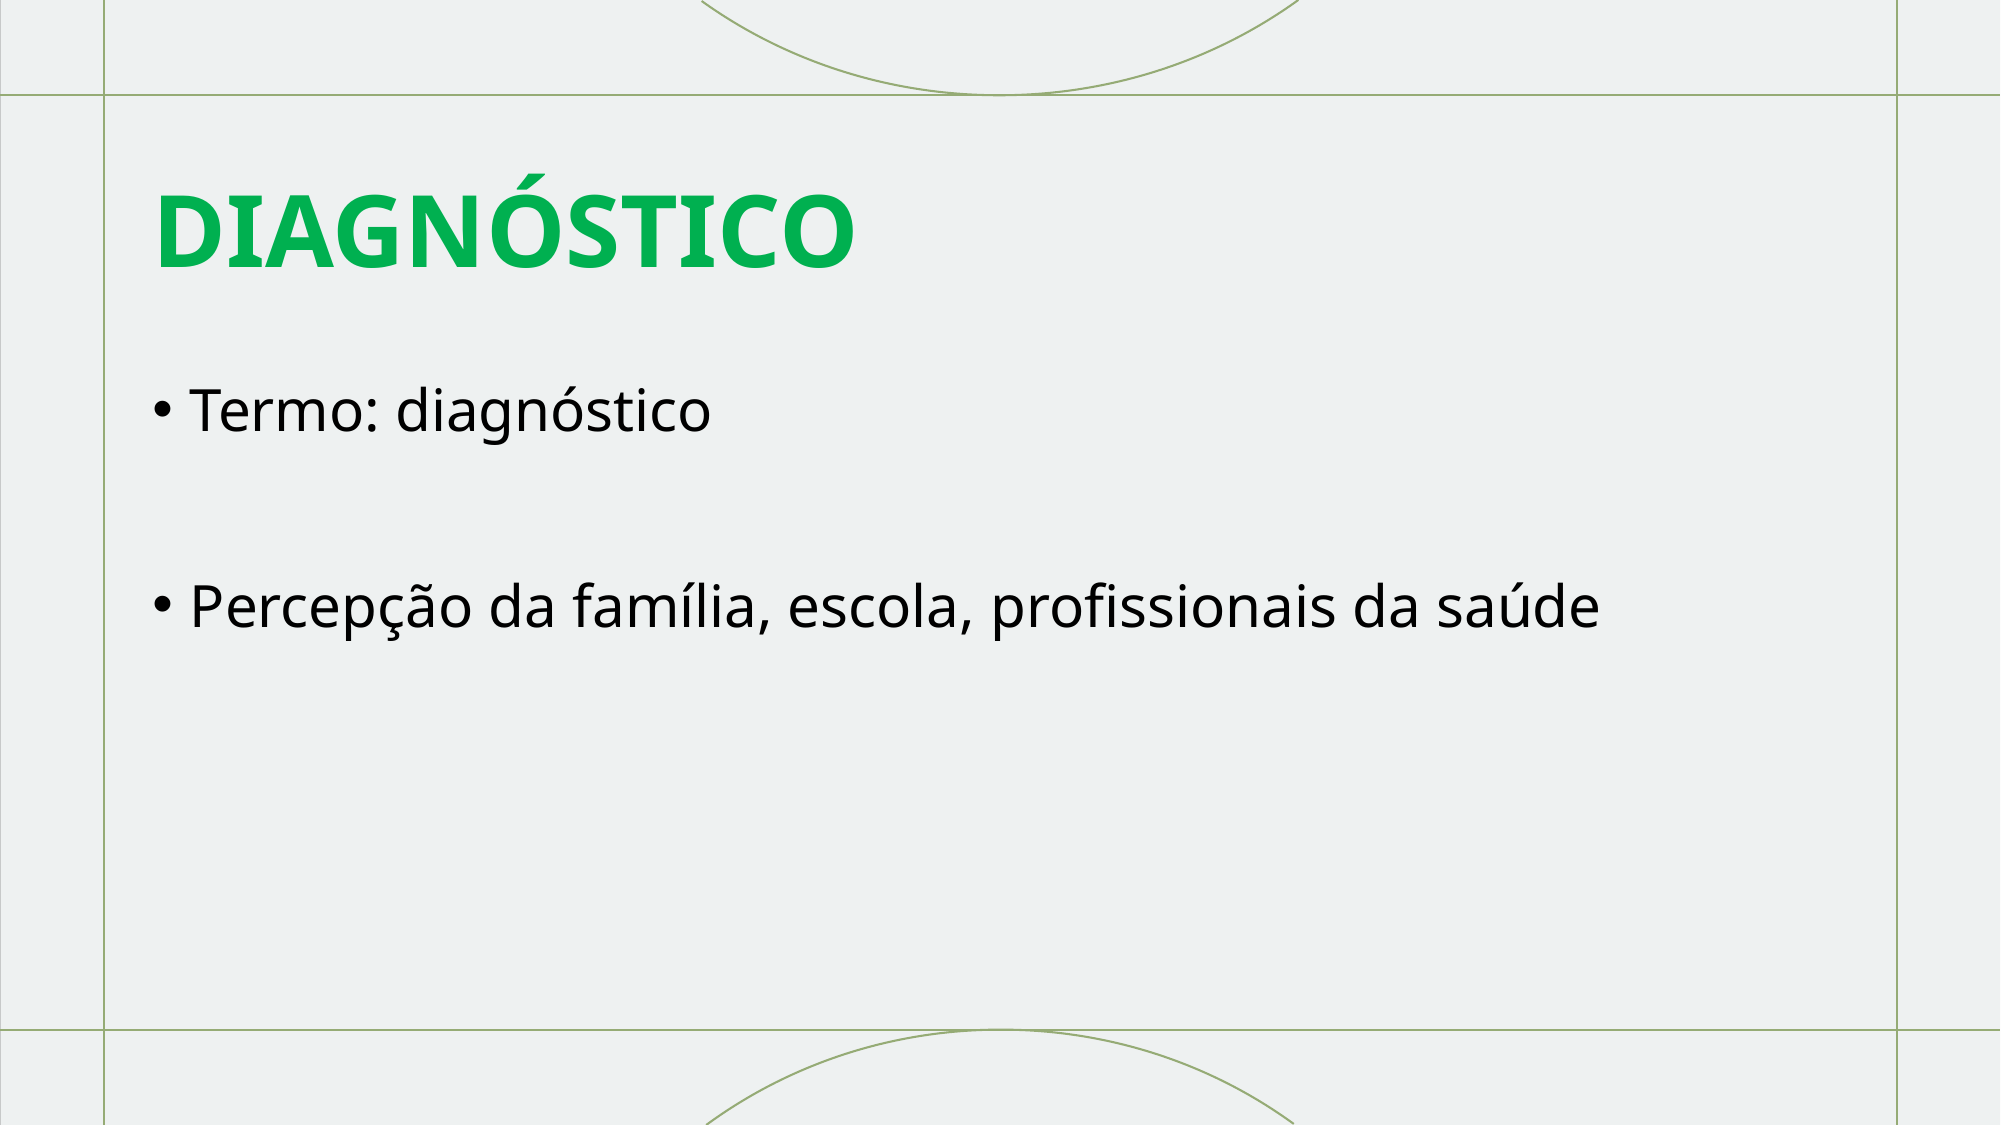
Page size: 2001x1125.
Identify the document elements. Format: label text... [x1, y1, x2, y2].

title DIAGNÓSTICO [137, 119, 1863, 337]
list Termo: diagnóstico Percepção da família, escola, profissionais da saúde [137, 359, 1863, 987]
